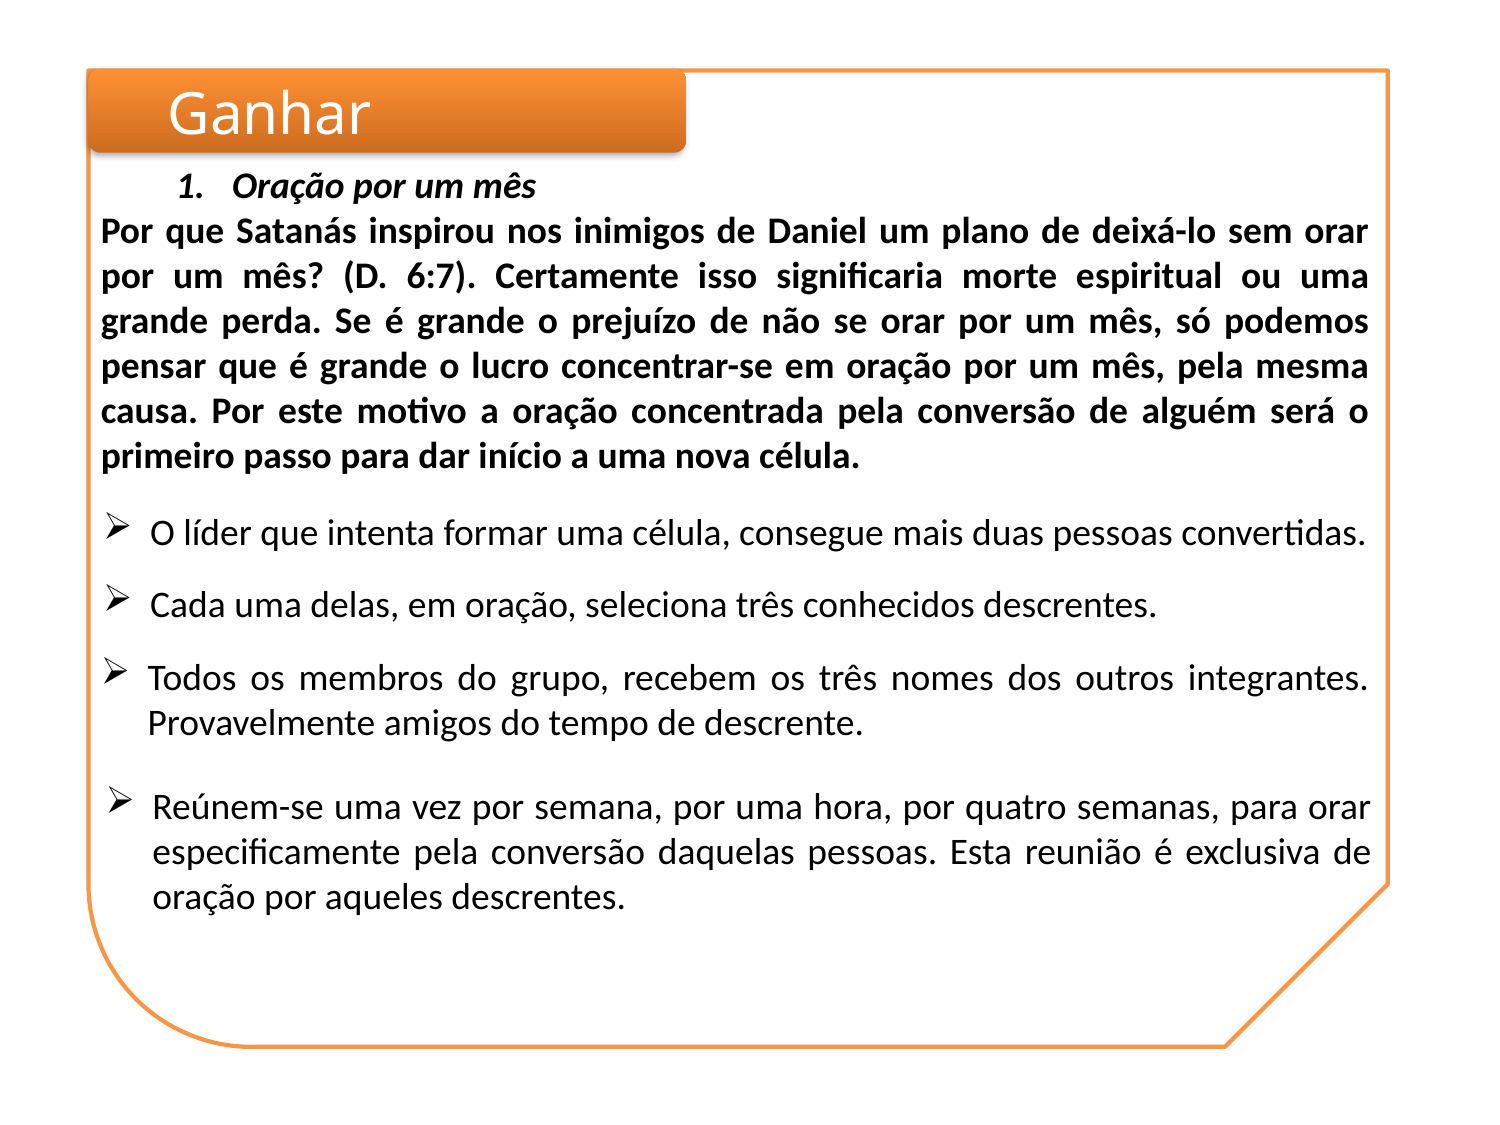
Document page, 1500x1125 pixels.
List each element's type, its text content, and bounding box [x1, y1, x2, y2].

text_box [86, 68, 1390, 919]
text_box Todos os membros do grupo, recebem os três nomes dos outros integrantes. Provavelmente amigos do tempo de descrente. [86, 645, 1386, 751]
text_box Ganhar [88, 68, 686, 153]
text_box Oração por um mês Por que Satanás inspirou nos inimigos de Daniel um plano de deixá-lo sem orar por um mês? (D. 6:7). Certamente isso significaria morte espiritual ou uma grande perda. Se é grande o prejuízo de não se orar por um mês, só podemos pensar que é grande o lucro concentrar-se em oração por um mês, pela mesma causa. Por este motivo a oração concentrada pela conversão de alguém será o primeiro passo para dar início a uma nova célula. [86, 153, 1386, 483]
text_box Cada uma delas, em oração, seleciona três conhecidos descrentes. [88, 572, 1386, 633]
text_box [91, 925, 1350, 1049]
text_box O líder que intenta formar uma célula, consegue mais duas pessoas convertidas. [88, 500, 1388, 561]
text_box Reúnem-se uma vez por semana, por uma hora, por quatro semanas, para orar especificamente pela conversão daquelas pessoas. Esta reunião é exclusiva de oração por aqueles descrentes. [90, 775, 1388, 925]
